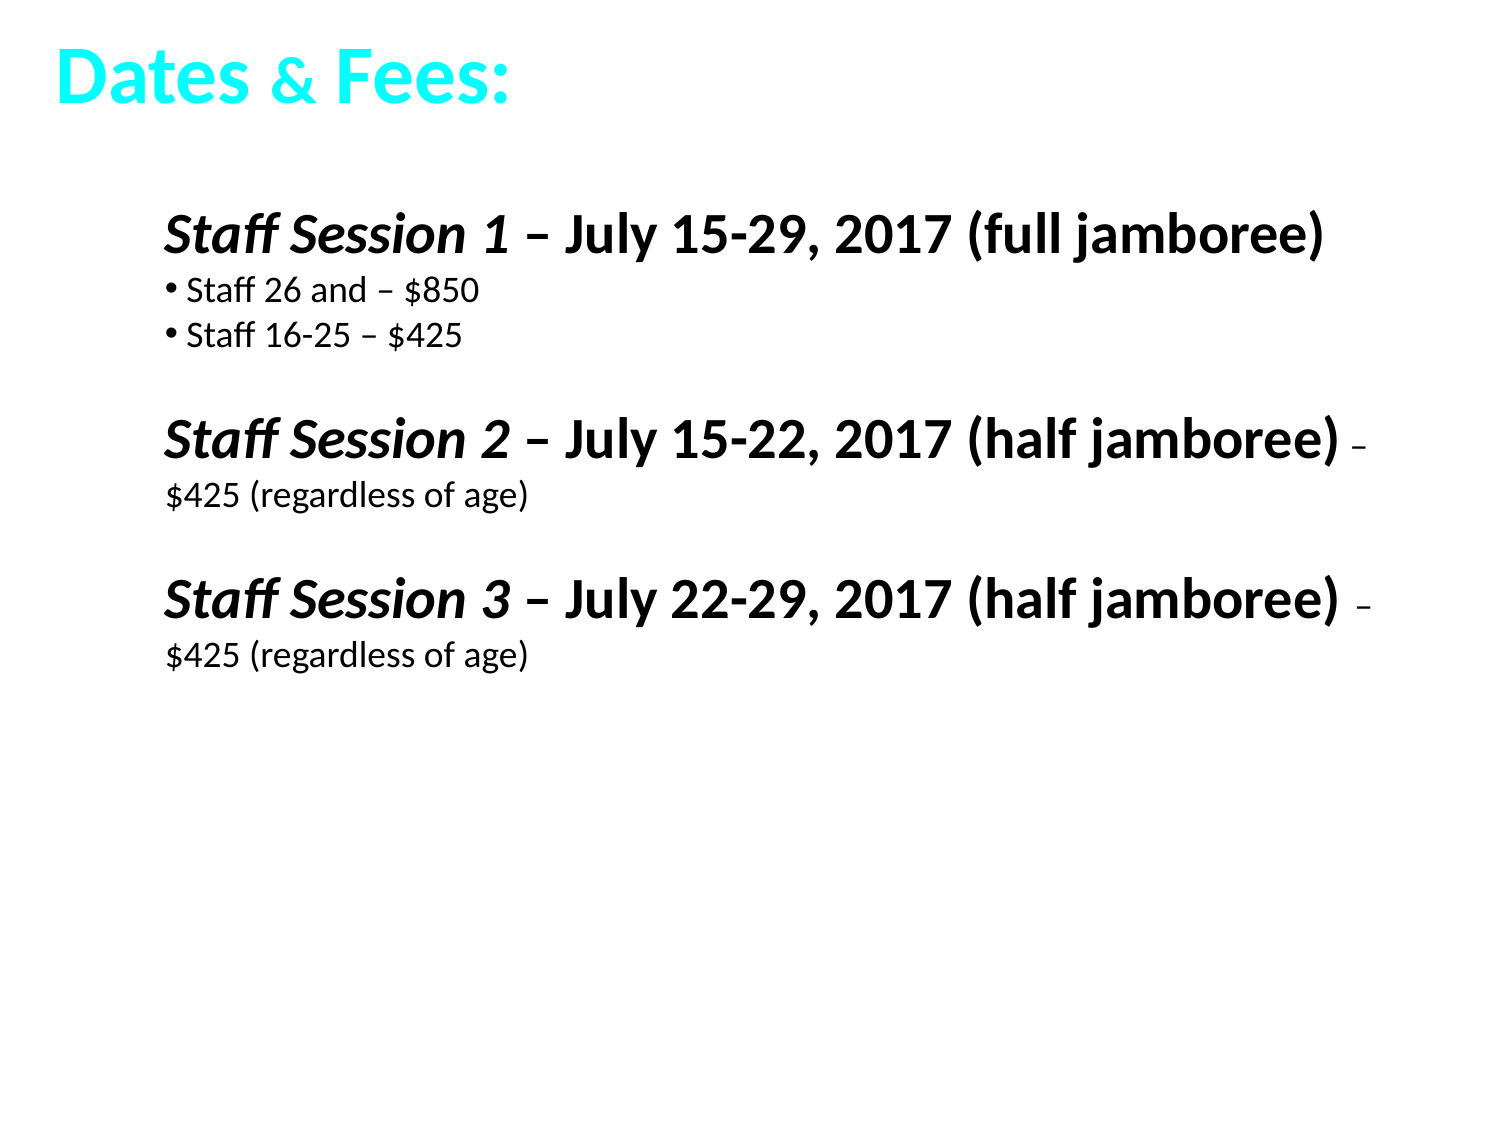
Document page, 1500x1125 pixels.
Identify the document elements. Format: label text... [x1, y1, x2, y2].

text_box Staff Session 1 – July 15-29, 2017 (full jamboree) Staff 26 and – $850 Staff 16-25 – $425 Staff Session 2 – July 15-22, 2017 (half jamboree) – $425 (regardless of age) Staff Session 3 – July 22-29, 2017 (half jamboree) – $425 (regardless of age) [149, 187, 1438, 683]
text_box Dates & Fees: [24, 12, 563, 128]
